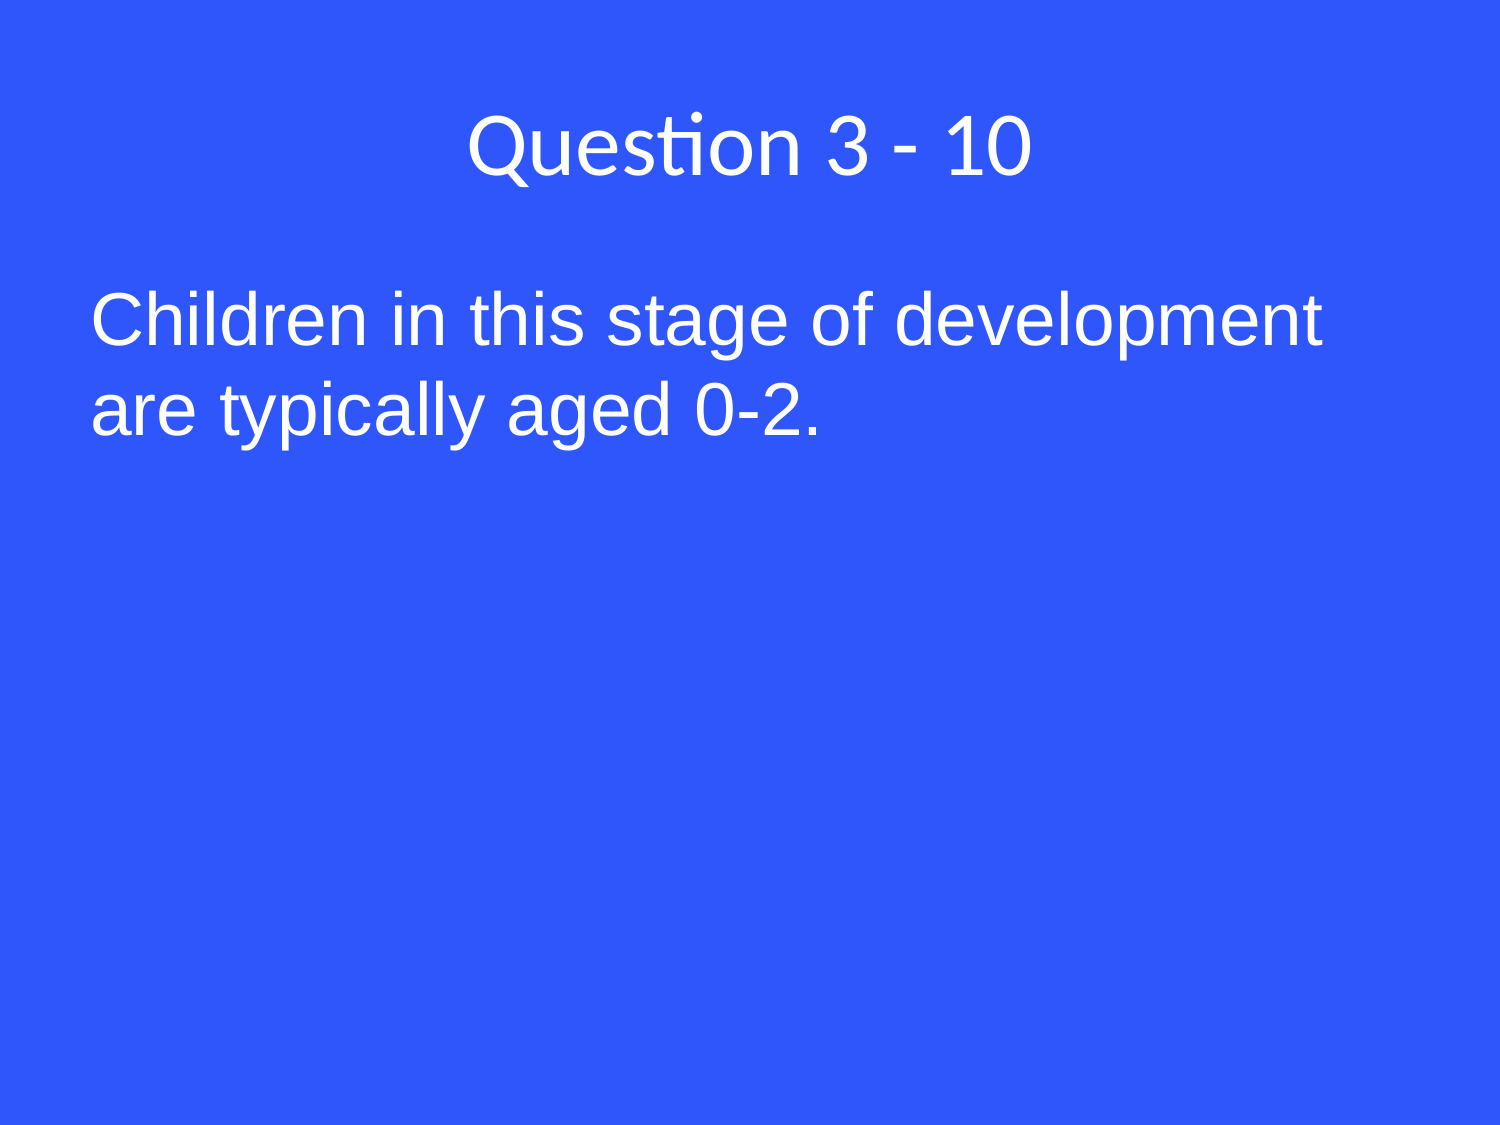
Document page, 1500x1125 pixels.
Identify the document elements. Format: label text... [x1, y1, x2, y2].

list Children in this stage of development are typically aged 0-2. [75, 262, 1425, 1005]
title Question 3 - 10 [75, 45, 1425, 233]
